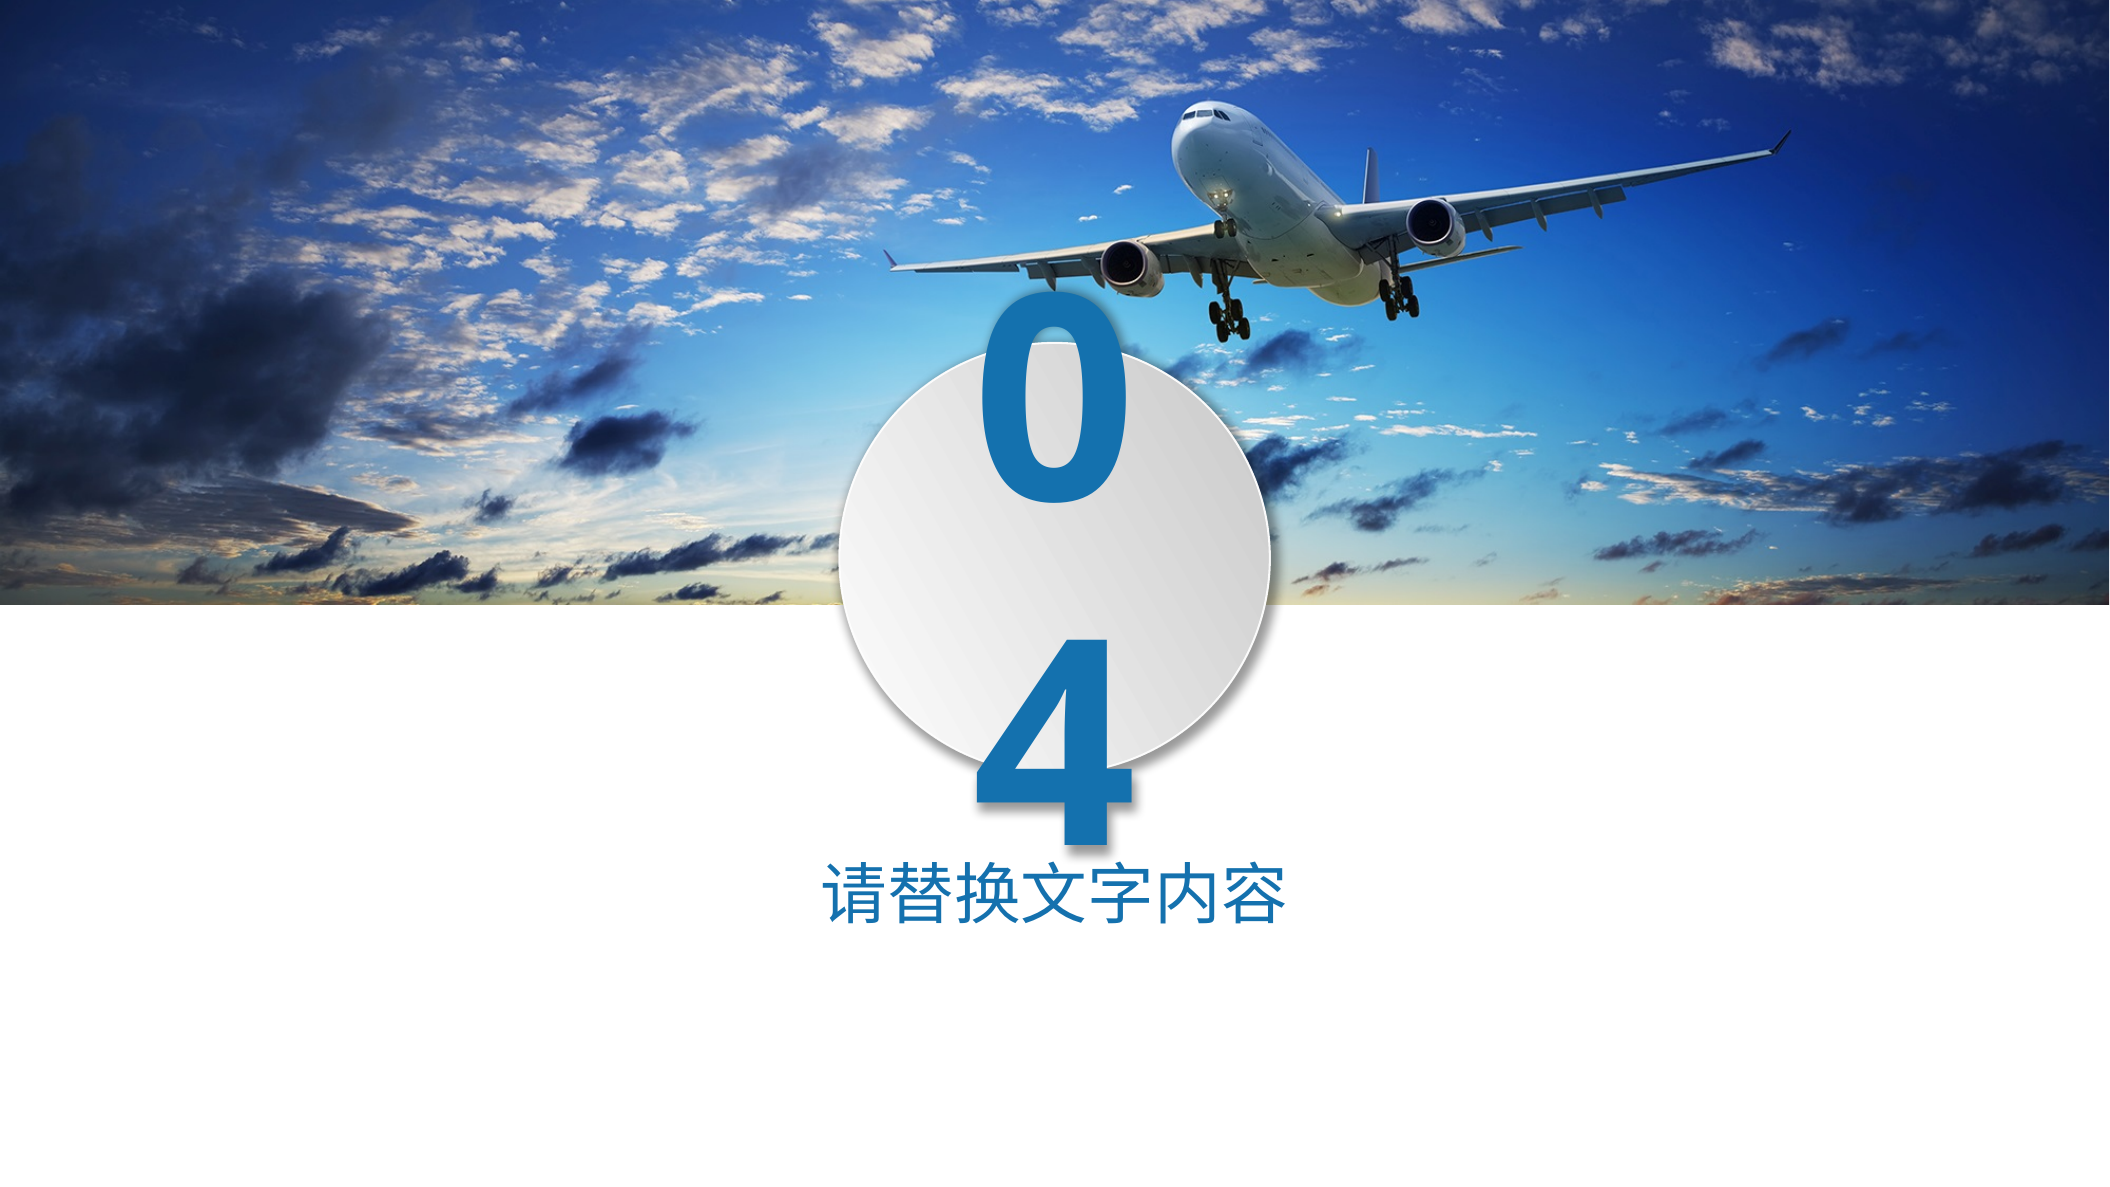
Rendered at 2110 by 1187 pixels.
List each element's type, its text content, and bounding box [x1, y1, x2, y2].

text_box 请替换文字内容 [806, 804, 1304, 940]
text_box 04 [838, 341, 1271, 775]
text_box [0, 0, 2110, 606]
